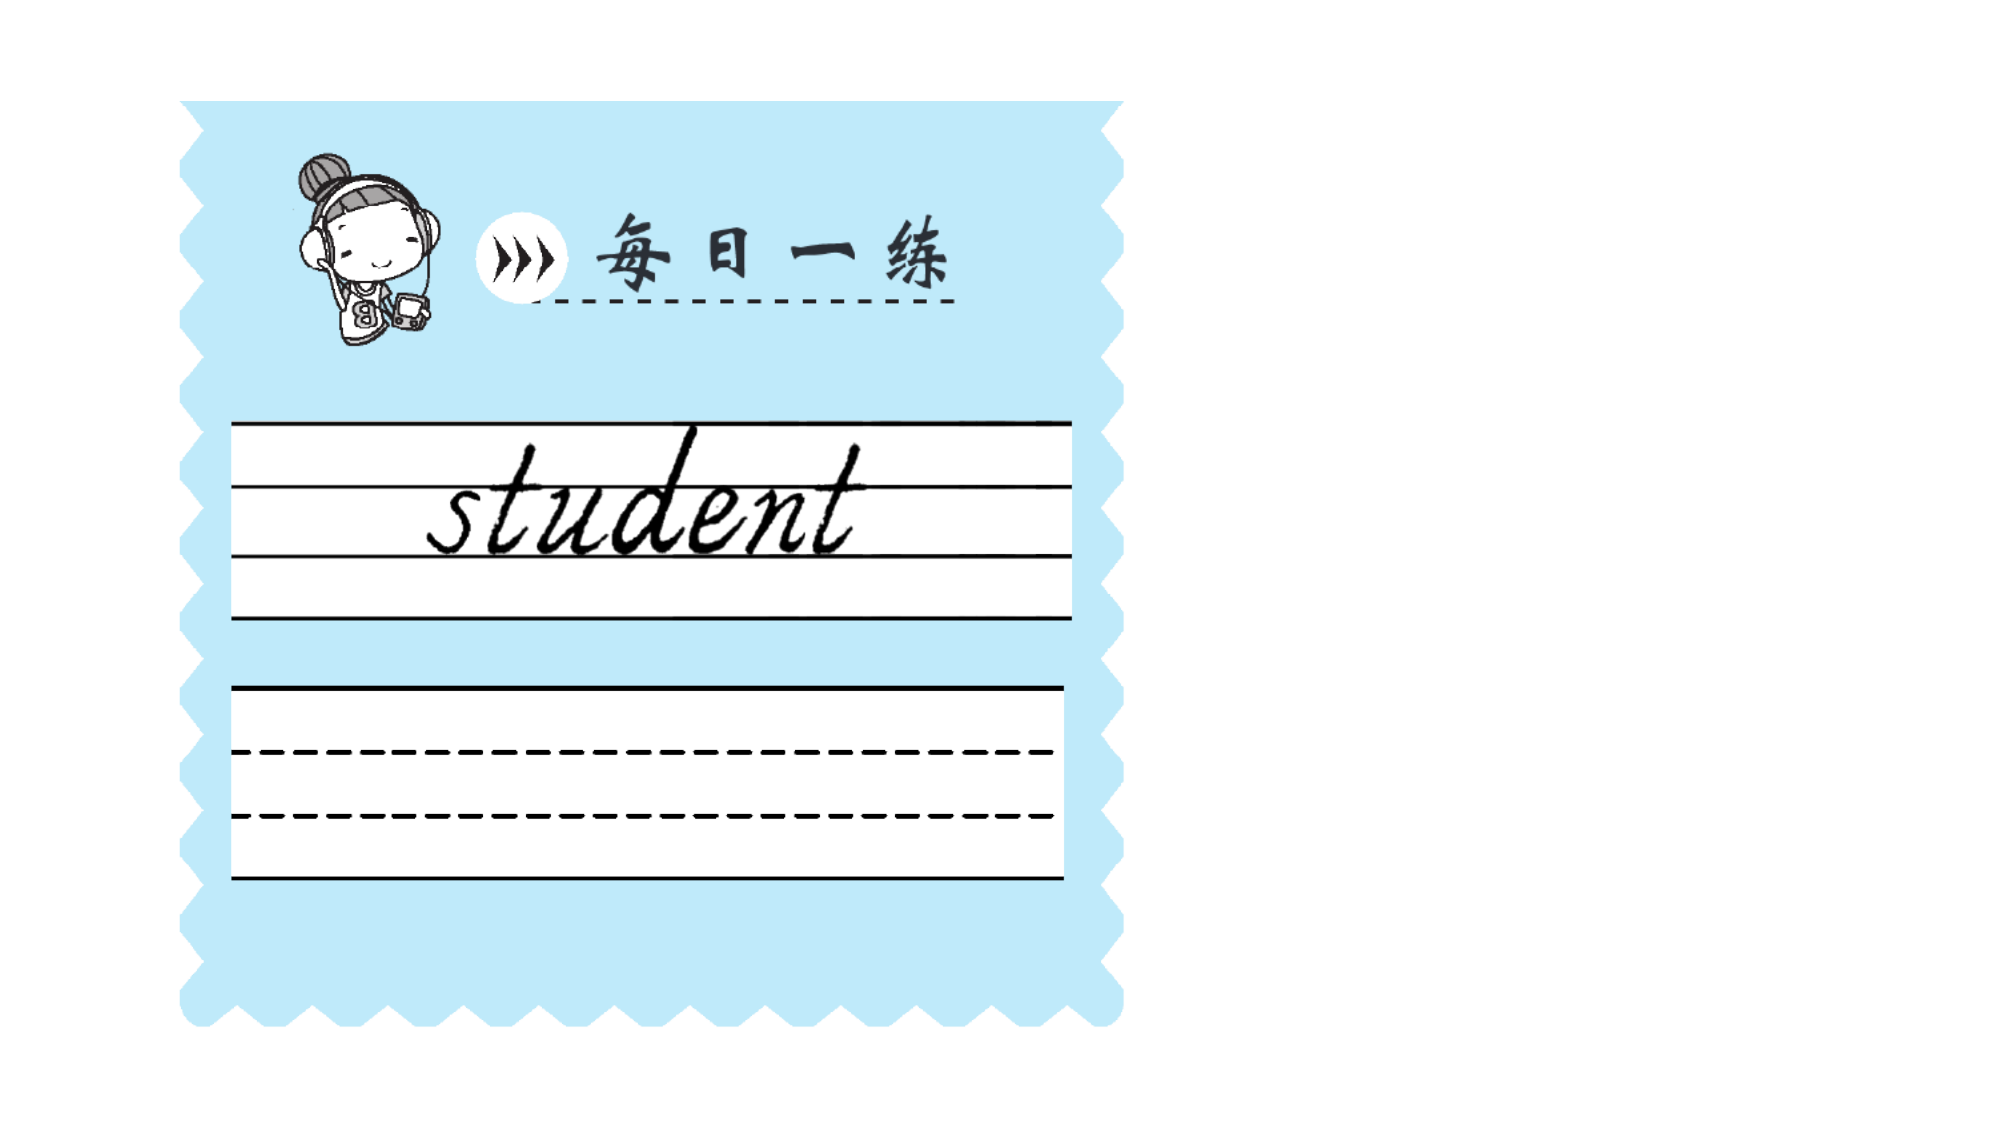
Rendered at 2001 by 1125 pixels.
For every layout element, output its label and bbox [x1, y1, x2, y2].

picture [173, 101, 1140, 1047]
